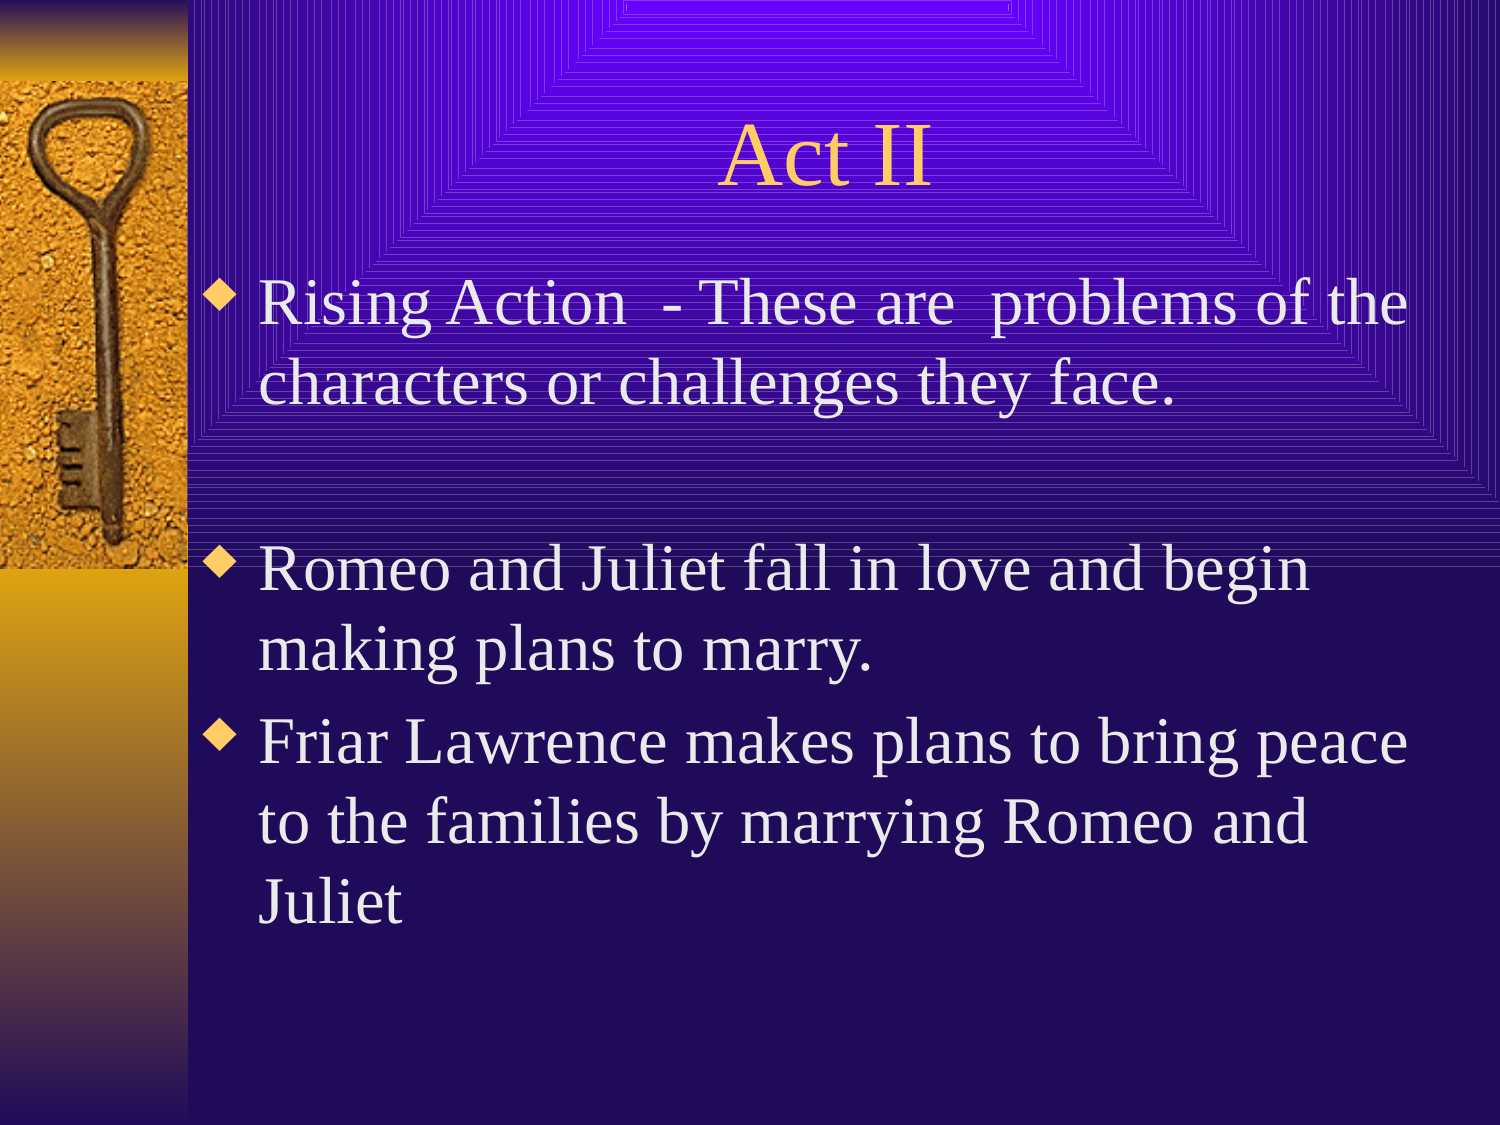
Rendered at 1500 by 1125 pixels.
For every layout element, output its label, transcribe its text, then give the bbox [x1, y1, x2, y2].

list Rising Action - These are problems of the characters or challenges they face. Romeo and Juliet fall in love and begin making plans to marry. Friar Lawrence makes plans to bring peace to the families by marrying Romeo and Juliet [187, 249, 1463, 1063]
picture [0, 81, 188, 569]
title Act II [200, 50, 1475, 248]
